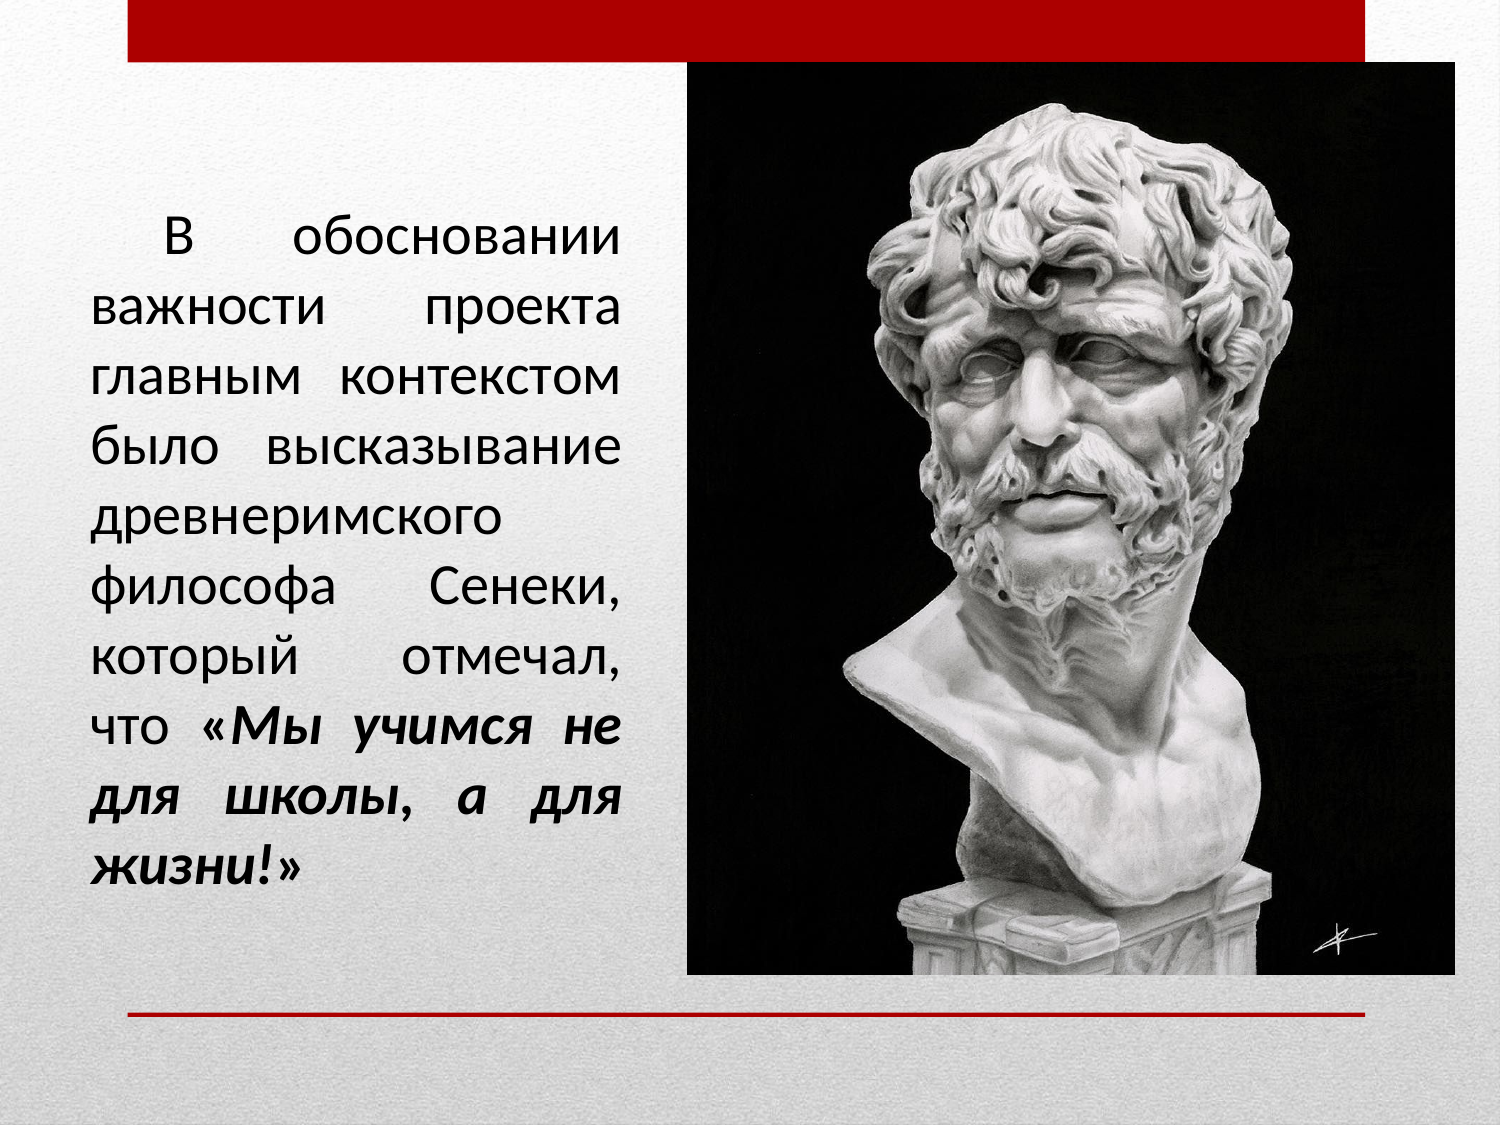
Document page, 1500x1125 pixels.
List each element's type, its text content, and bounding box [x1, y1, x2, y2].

picture [0, 0, 1500, 1125]
text_box В обосновании важности проекта главным контекстом было высказывание древнеримского философа Сенеки, который отмечал, что «Мы учимся не для школы, а для жизни!» [75, 188, 638, 904]
